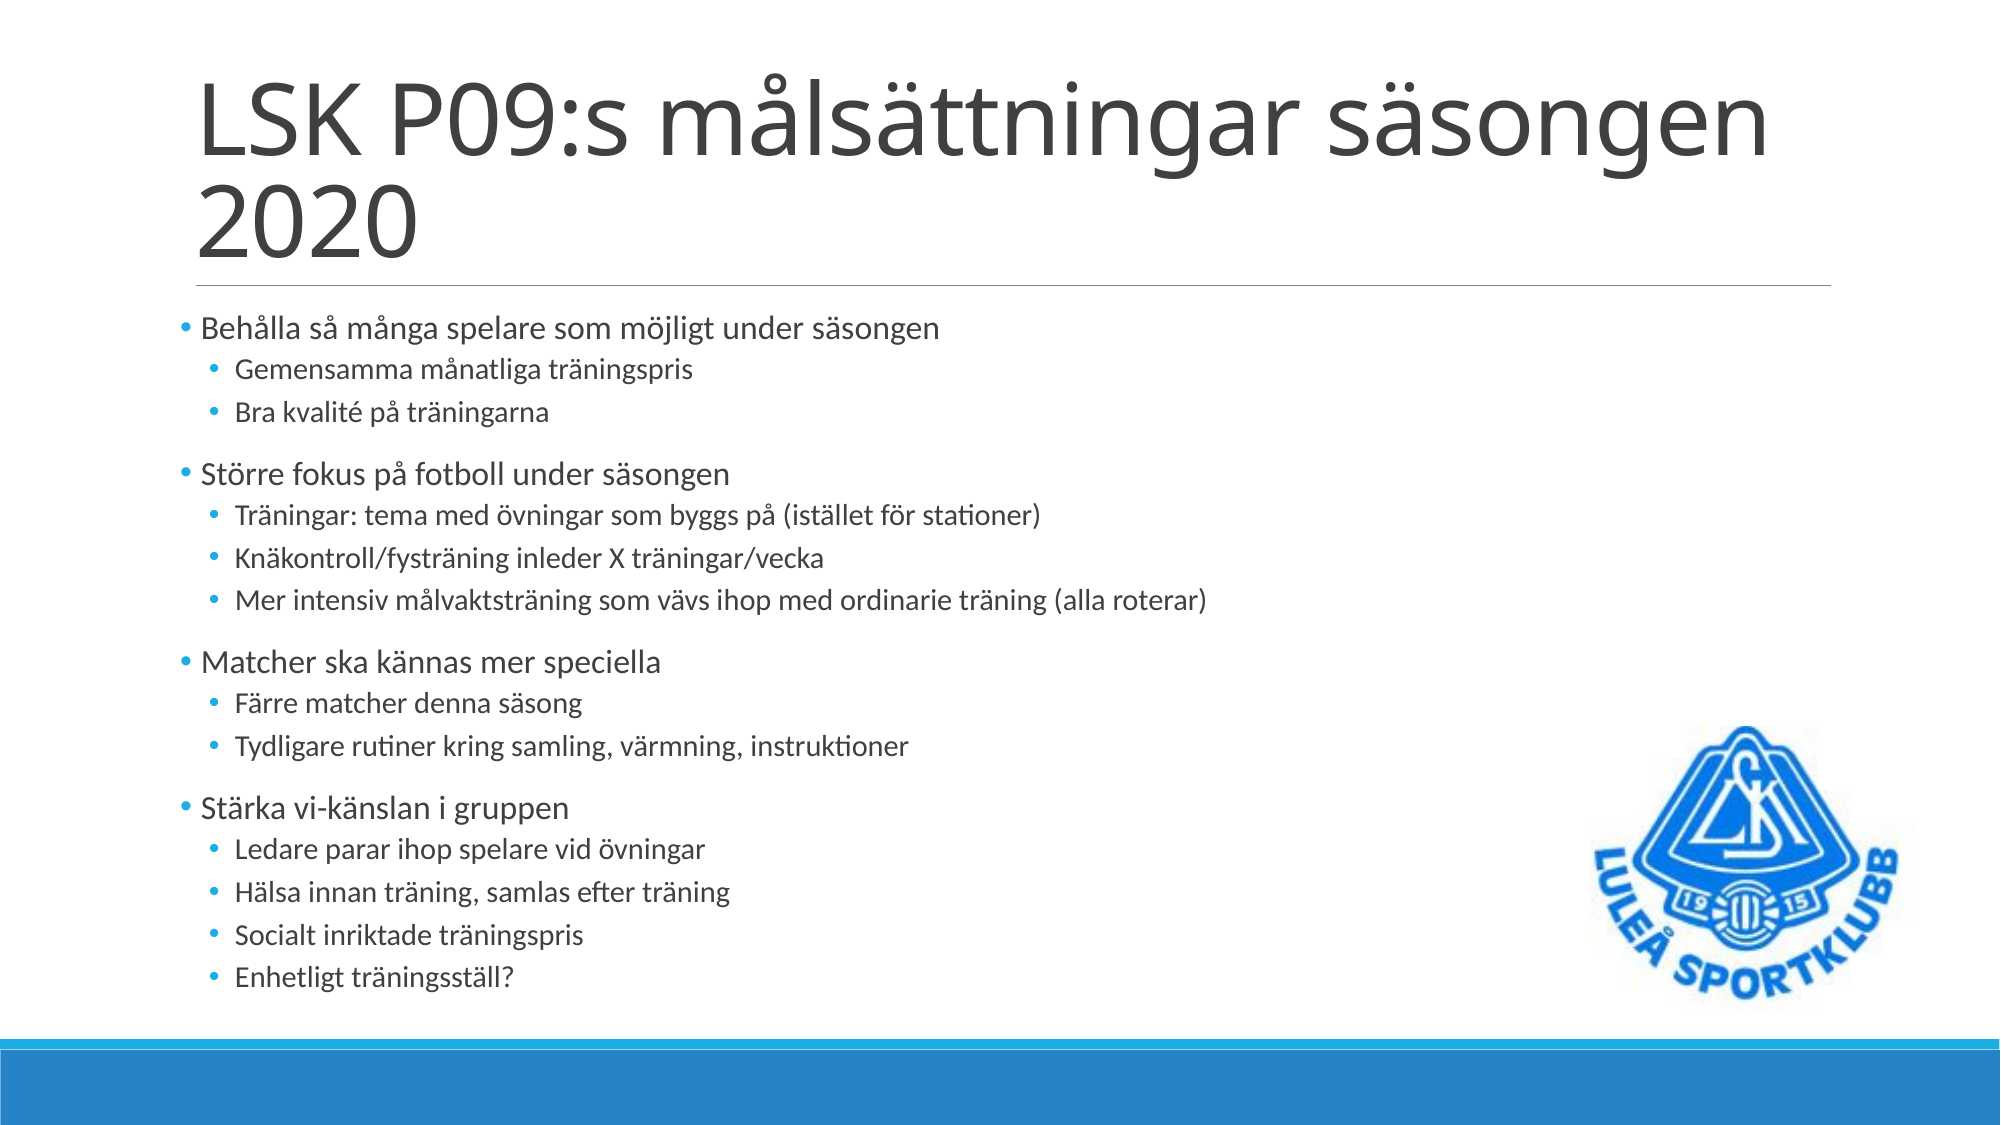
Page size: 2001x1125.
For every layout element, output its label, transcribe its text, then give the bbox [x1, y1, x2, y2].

title LSK P09:s målsättningar säsongen 2020 [180, 47, 1830, 285]
list Behålla så många spelare som möjligt under säsongen Gemensamma månatliga träningspris Bra kvalité på träningarna Större fokus på fotboll under säsongen Träningar: tema med övningar som byggs på (istället för stationer) Knäkontroll/fysträning inleder X träningar/vecka Mer intensiv målvaktsträning som vävs ihop med ordinarie träning (alla roterar) Matcher ska kännas mer speciella Färre matcher denna säsong Tydligare rutiner kring samling, värmning, instruktioner Stärka vi-känslan i gruppen Ledare parar ihop spelare vid övningar Hälsa innan träning, samlas efter träning Socialt inriktade träningspris Enhetligt träningsställ? [180, 302, 1857, 1010]
picture [1493, 726, 2000, 1011]
